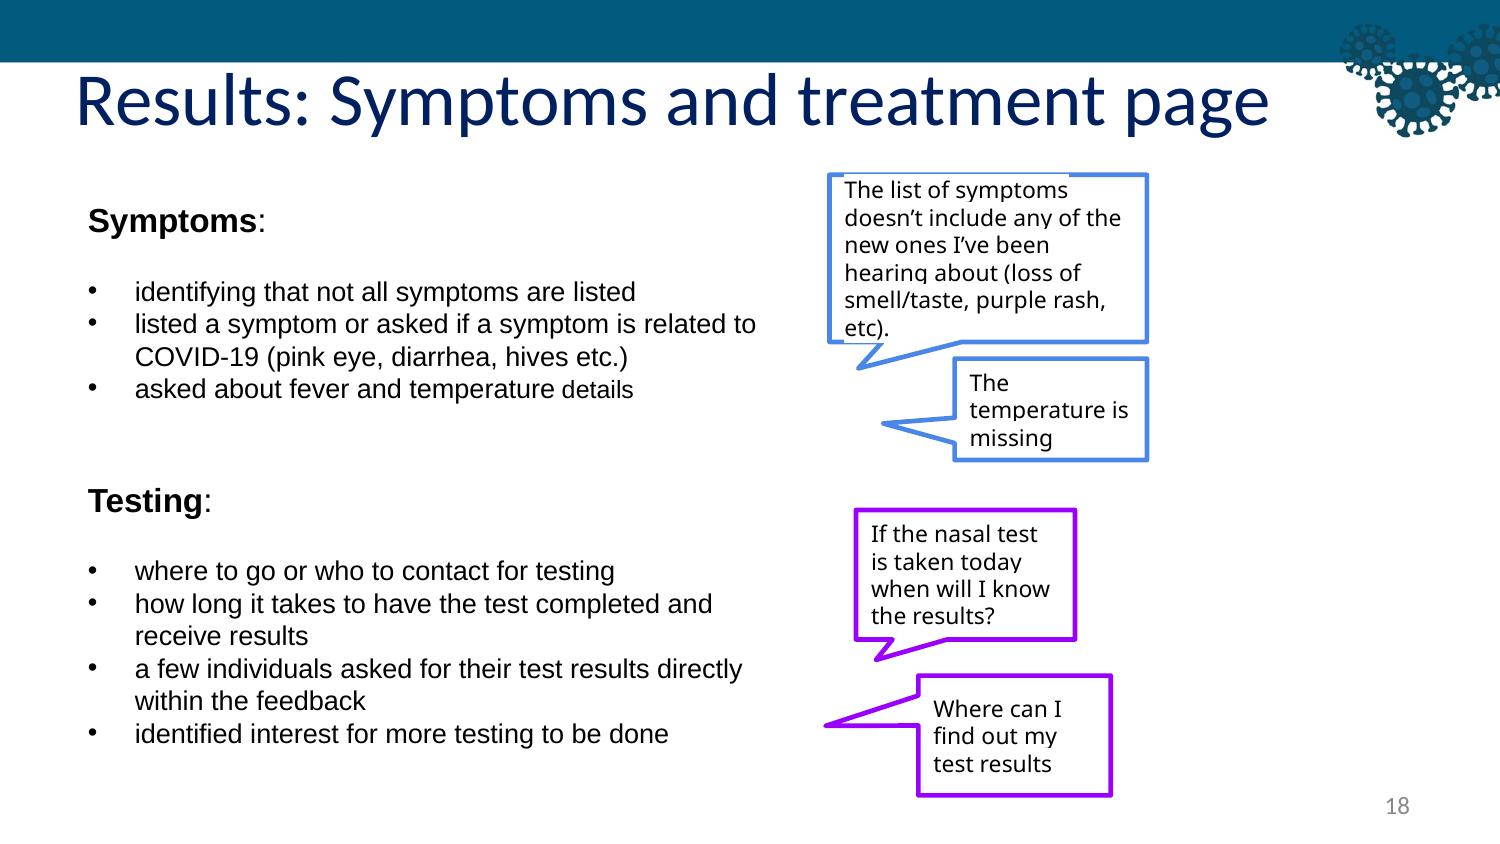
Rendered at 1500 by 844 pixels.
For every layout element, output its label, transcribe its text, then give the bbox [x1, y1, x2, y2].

text_box If the nasal test is taken today when will I know the results? [856, 509, 1075, 660]
list Results: Symptoms and treatment page [23, 34, 1353, 143]
text_box Where can I find out my test results [825, 675, 1111, 796]
picture [0, 34, 1500, 844]
slide_number 18 [1074, 782, 1425, 827]
text_box The list of symptoms doesn’t include any of the new ones I’ve been hearing about (loss of smell/taste, purple rash, etc). [829, 174, 1147, 369]
picture [1450, 47, 1459, 53]
text_box Symptoms: identifying that not all symptoms are listed listed a symptom or asked if a symptom is related to COVID-19 (pink eye, diarrhea, hives etc.) asked about fever and temperature details Testing: where to go or who to contact for testing how long it takes to have the test completed and receive results a few individuals asked for their test results directly within the feedback identified interest for more testing to be done [72, 191, 784, 826]
text_box The temperature is missing [882, 358, 1147, 461]
